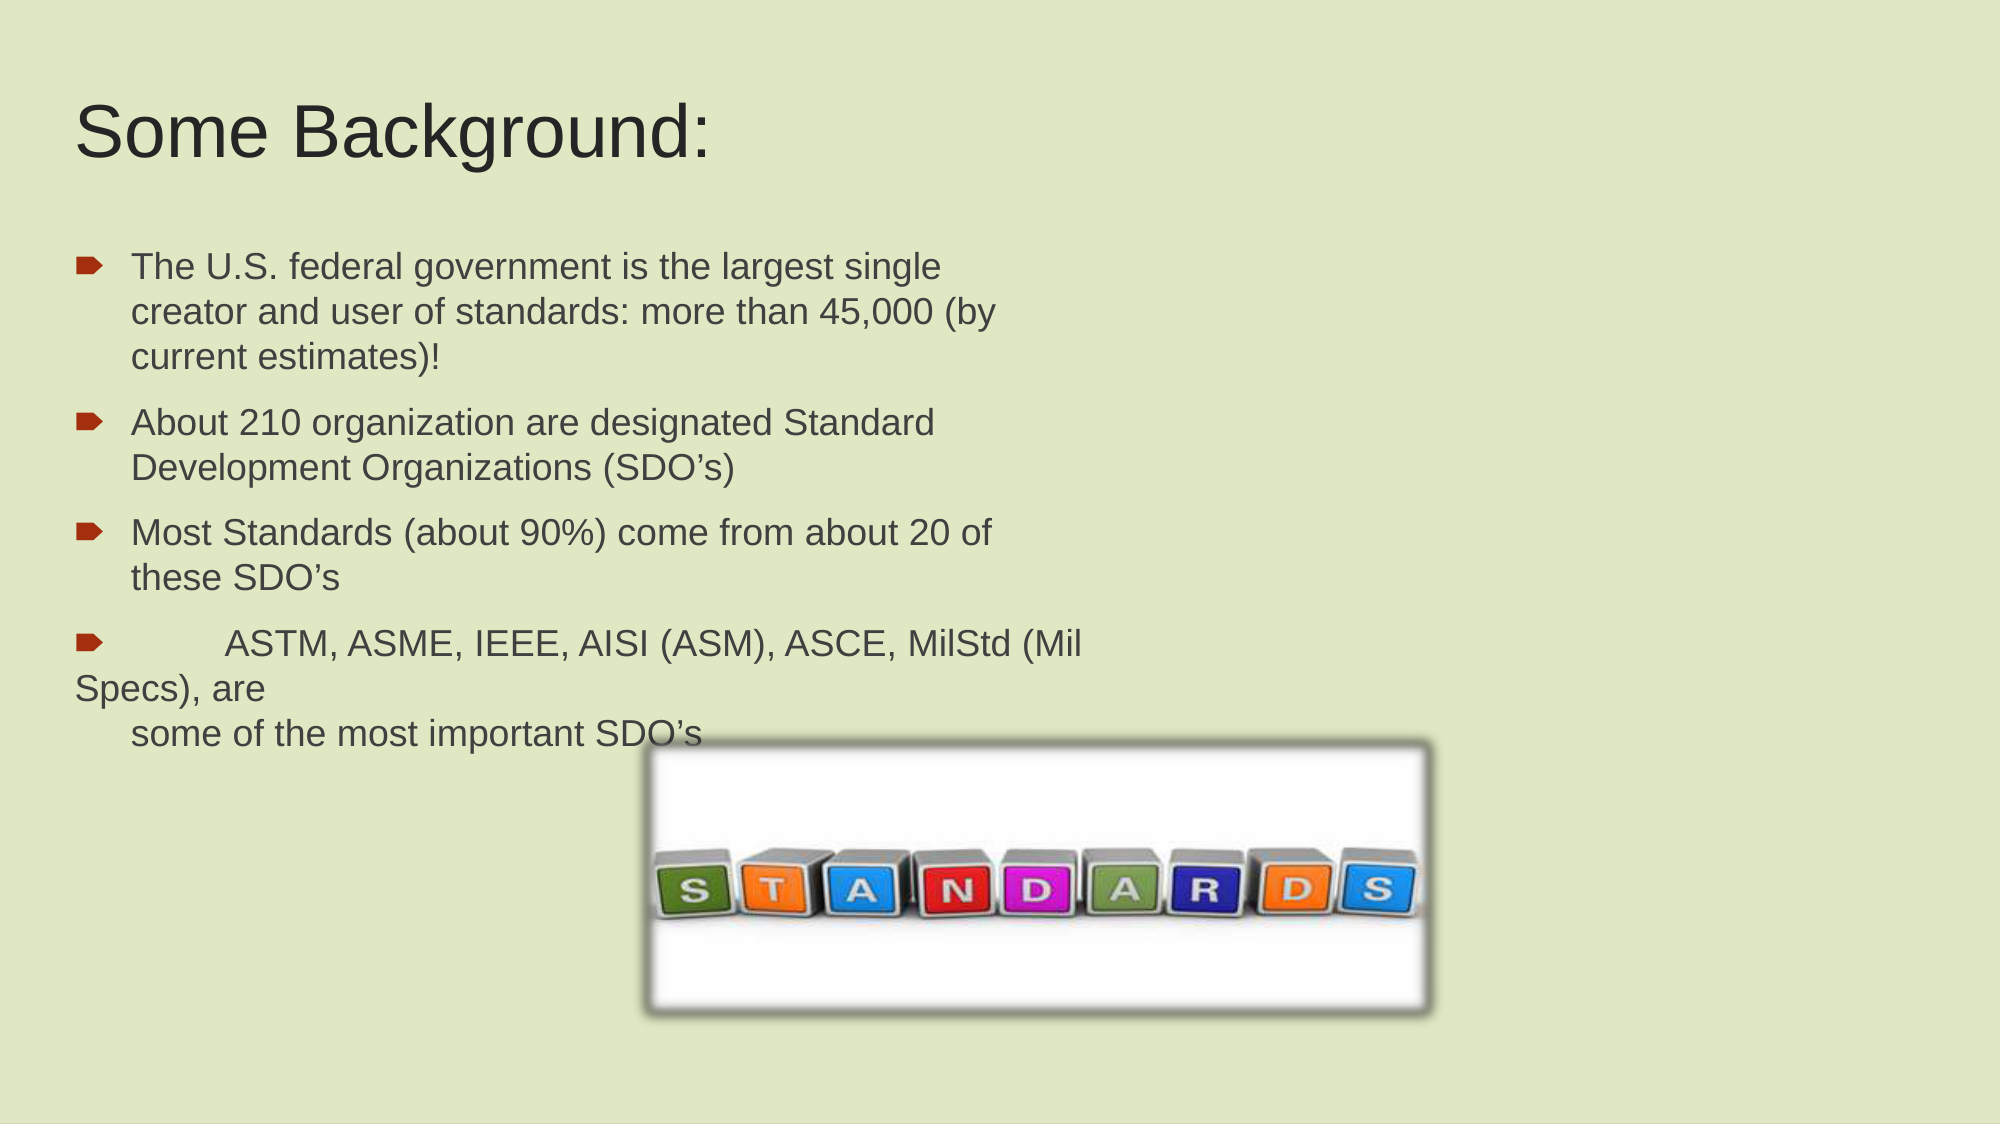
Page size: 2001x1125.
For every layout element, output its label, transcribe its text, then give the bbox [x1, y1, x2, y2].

text_box Some Background: [72, 82, 1017, 173]
text_box [631, 727, 1446, 1030]
picture [0, 0, 2000, 1125]
text_box 🠶 The U.S. federal government is the largest single creator and user of standards: more than 45,000 (by current estimates)! 🠶 About 210 organization are designated Standard Development Organizations (SDO’s) 🠶 Most Standards (about 90%) come from about 20 of these SDO’s 🠶 ASTM, ASME, IEEE, AISI (ASM), ASCE, MilStd (Mil Specs), are some of the most important SDO’s [72, 241, 1113, 755]
